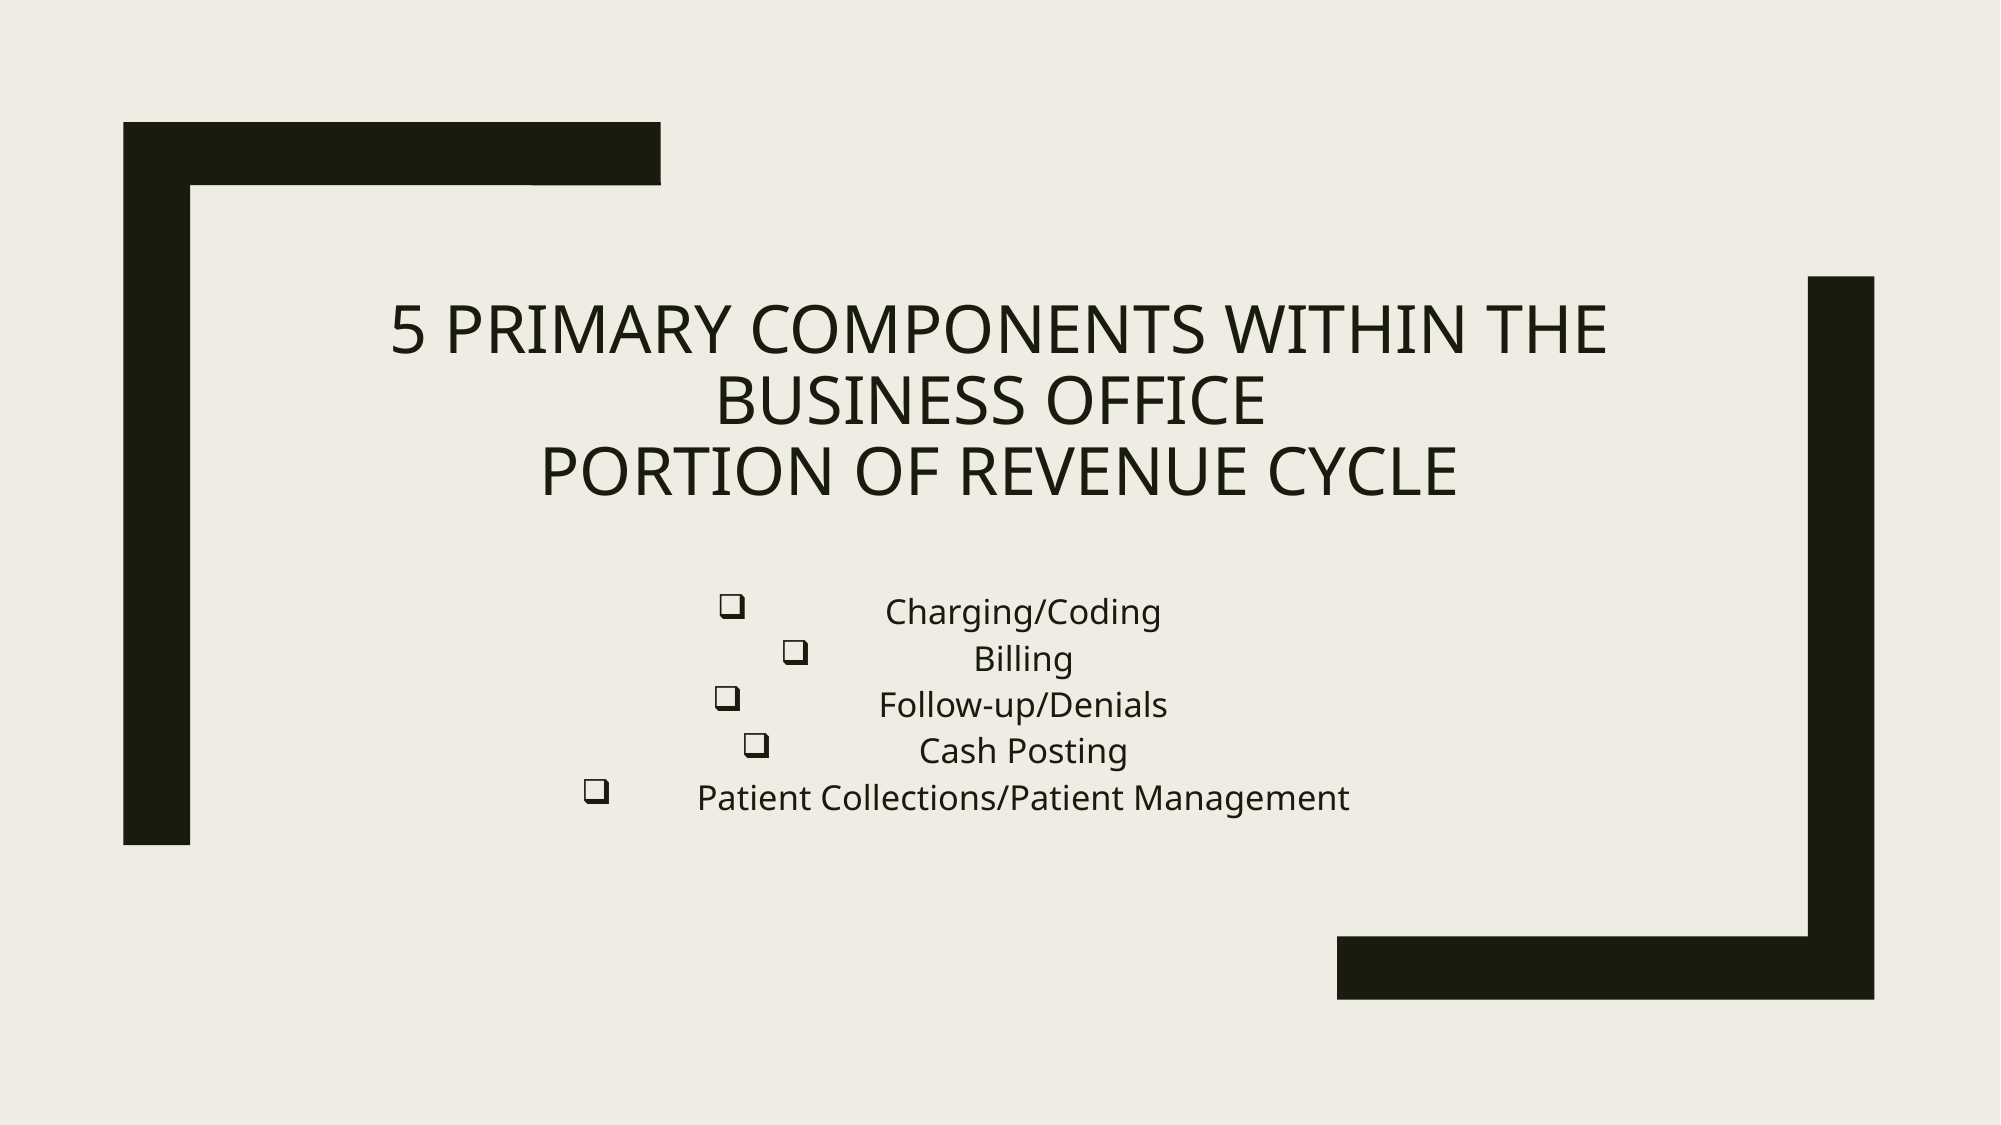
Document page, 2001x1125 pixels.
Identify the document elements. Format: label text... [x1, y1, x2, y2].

subtitle Charging/Coding Billing Follow-up/Denials Cash Posting Patient Collections/Patient Management [439, 577, 1561, 828]
title 5 primary components within the business office PORTION of revenue cycle [314, 205, 1686, 563]
